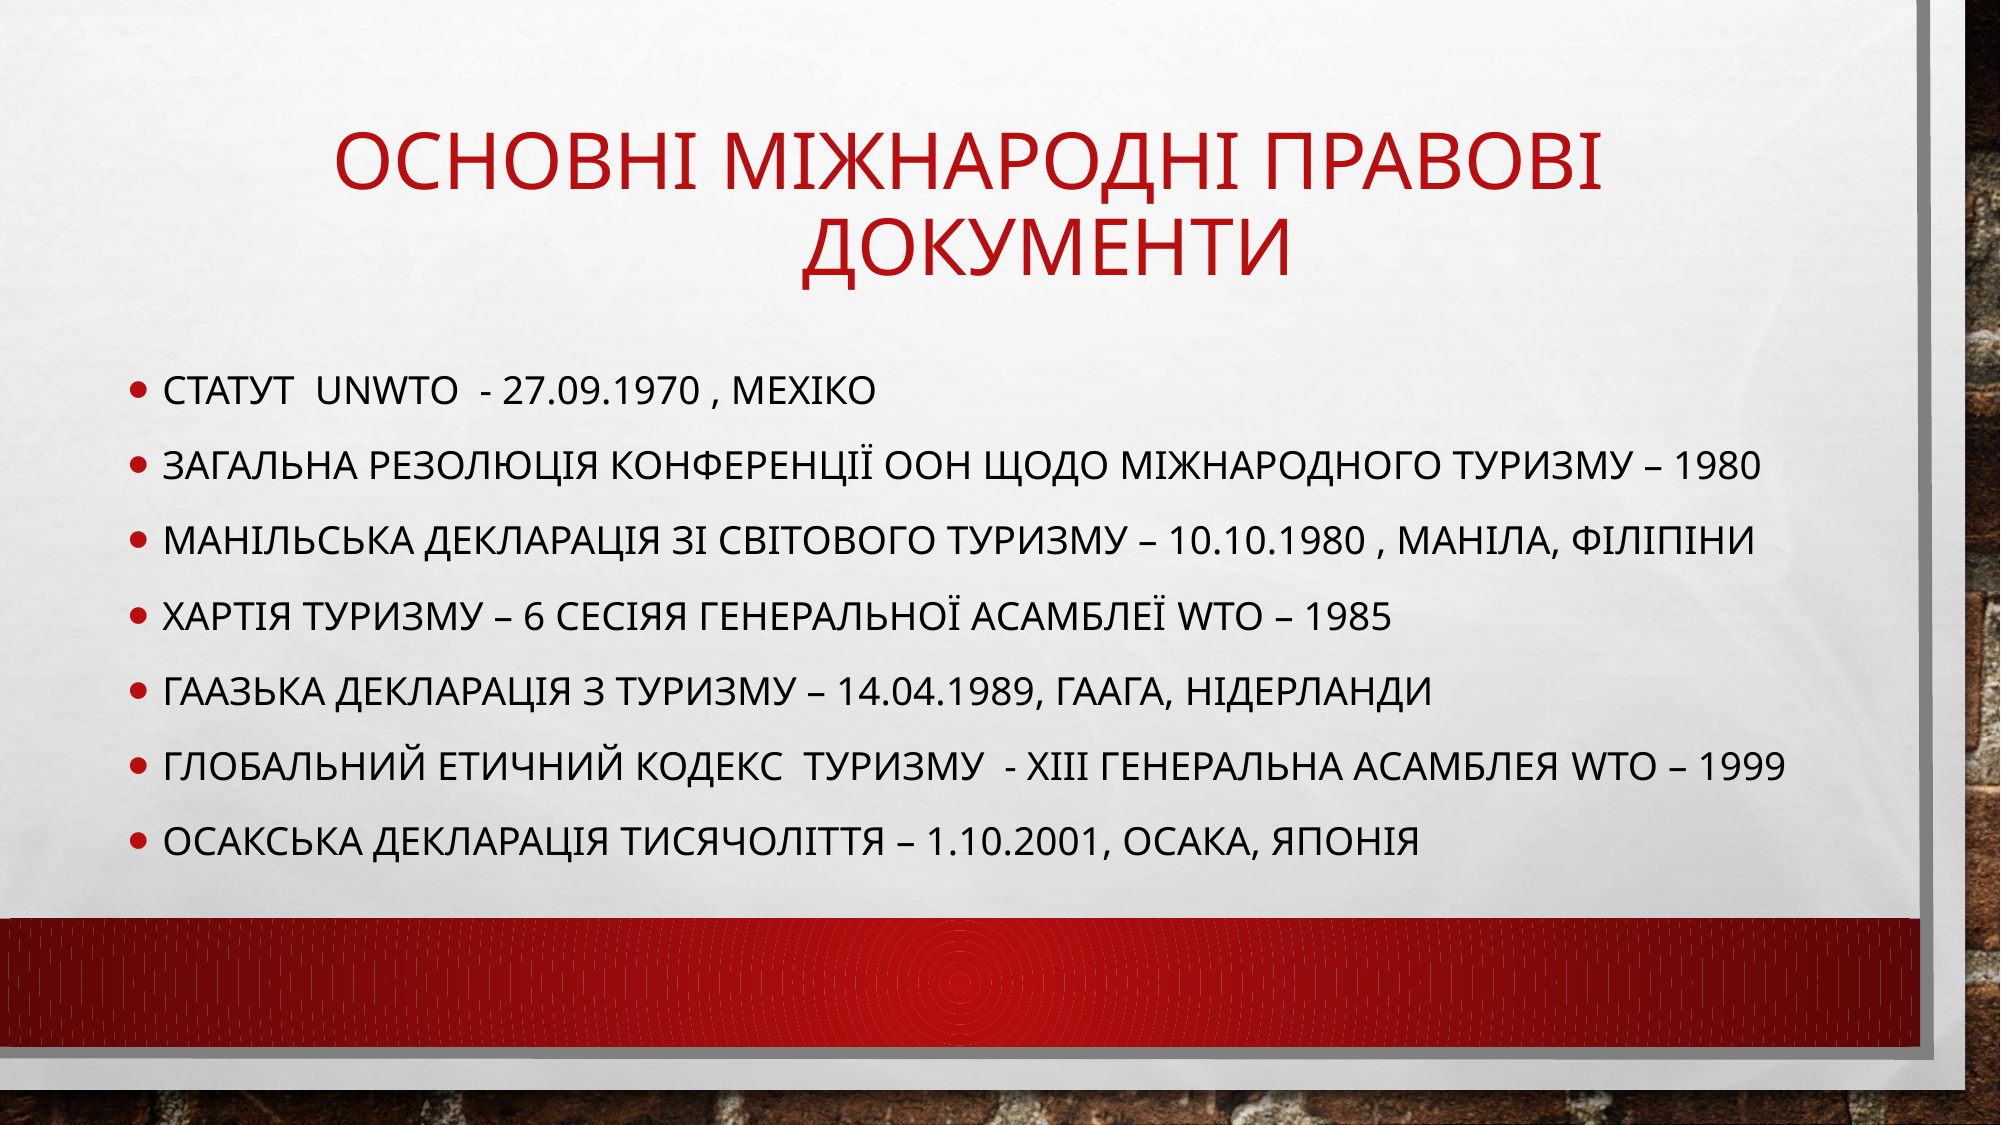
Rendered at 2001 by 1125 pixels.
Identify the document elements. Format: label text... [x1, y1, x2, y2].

picture [0, 0, 2000, 1125]
list СТАТУТ UNWTO - 27.09.1970 , МЕХІКО ЗАГАЛЬНА РЕЗОЛЮЦІЯ КОНФЕРЕНЦІЇ ООН ЩОДО МІЖНАРОДНОГО ТУРИЗМУ – 1980 МАНІЛЬСЬКА ДЕКЛАРАЦІЯ ЗІ СВІТОВОГО ТУРИЗМУ – 10.10.1980 , маніла, ФІЛІПІНИ ХАРТІЯ ТУРИЗМУ – 6 СЕСІЯЯ ГЕНЕРАЛЬНОЇ АСАМБЛЕЇ WТО – 1985 ГААЗЬКА ДЕКЛАРАЦІЯ З ТУРИЗМУ – 14.04.1989, ГААГА, НІДЕРЛАНДИ ГЛОБАЛЬНИЙ ЕТИЧНИЙ КОДЕКС ТУРИЗМУ - ХІІІ ГЕНЕРАЛЬНА АСАМБЛЕЯ WТО – 1999 ОСАКСЬКА ДЕКЛАРАЦІЯ ТИСЯЧОЛІТТЯ – 1.10.2001, ОСАКА, ЯПОНІЯ [112, 338, 1818, 882]
title ОСНОВНІ МІЖНАРОДНІ ПРАВОВІ ДОКУМЕНТИ [112, 112, 1818, 302]
